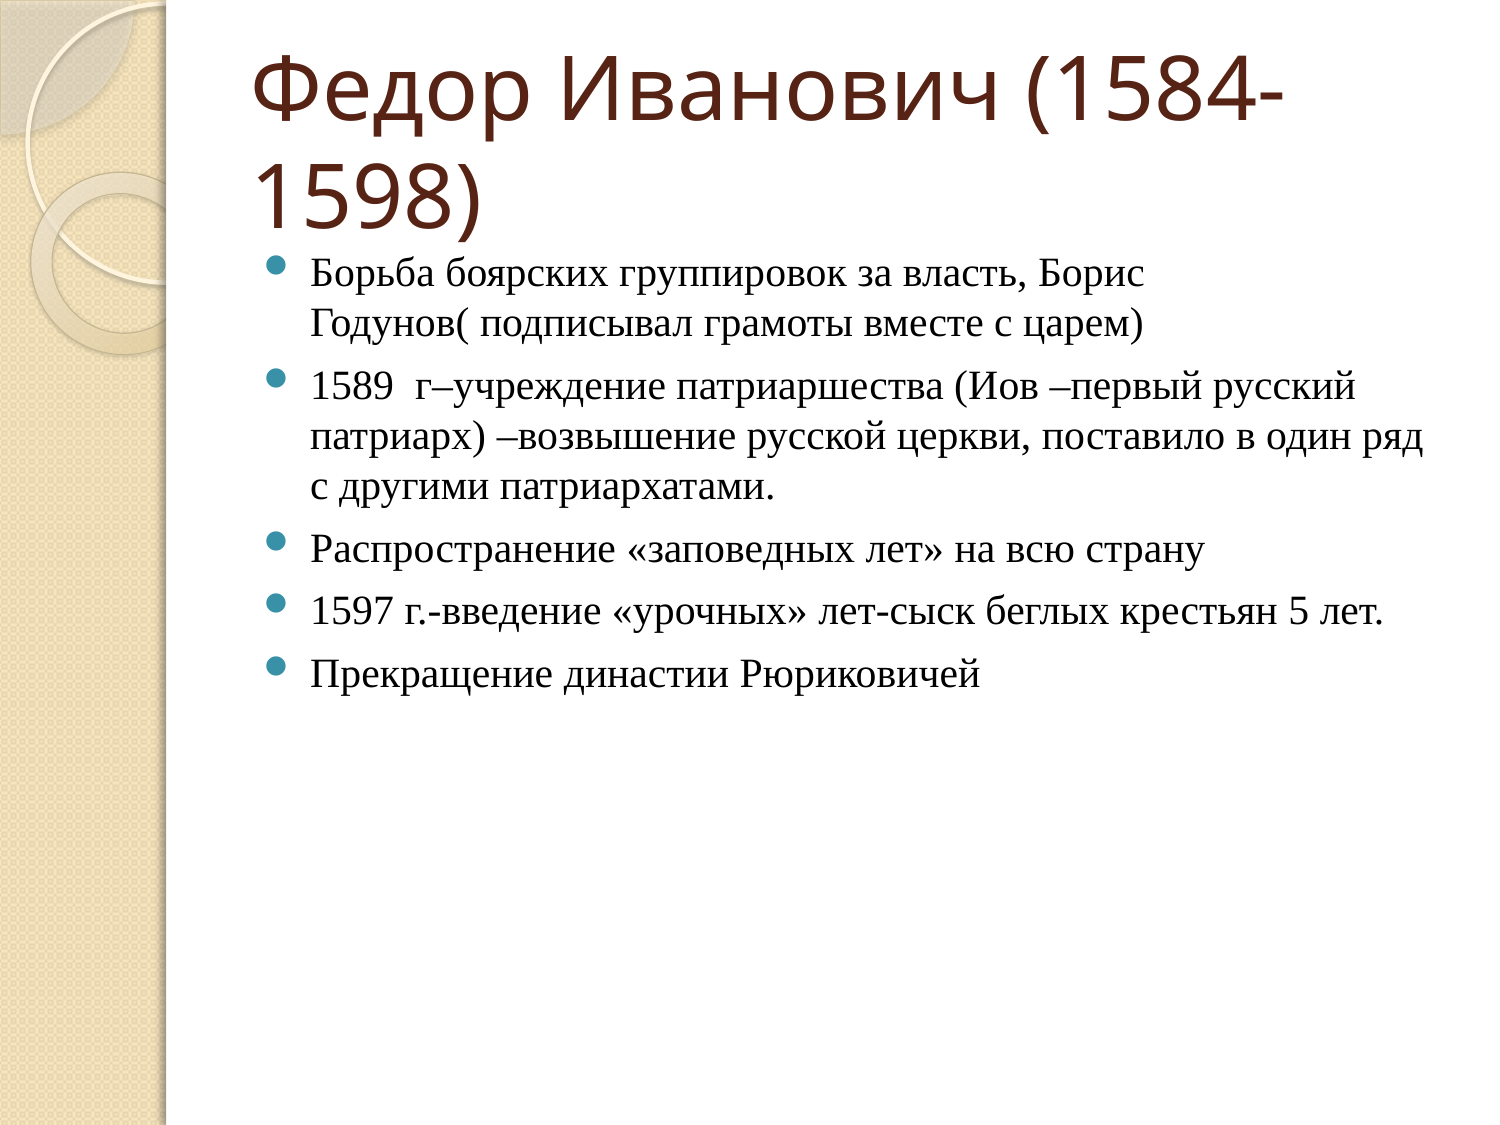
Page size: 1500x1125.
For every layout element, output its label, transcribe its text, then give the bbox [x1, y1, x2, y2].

list Борьба боярских группировок за власть, Борис Годунов( подписывал грамоты вместе с царем) 1589 г–учреждение патриаршества (Иов –первый русский патриарх) –возвышение русской церкви, поставило в один ряд с другими патриархатами. Распространение «заповедных лет» на всю страну 1597 г.-введение «урочных» лет-сыск беглых крестьян 5 лет. Прекращение династии Рюриковичей [235, 237, 1466, 1025]
title Федор Иванович (1584-1598) [235, 45, 1466, 233]
